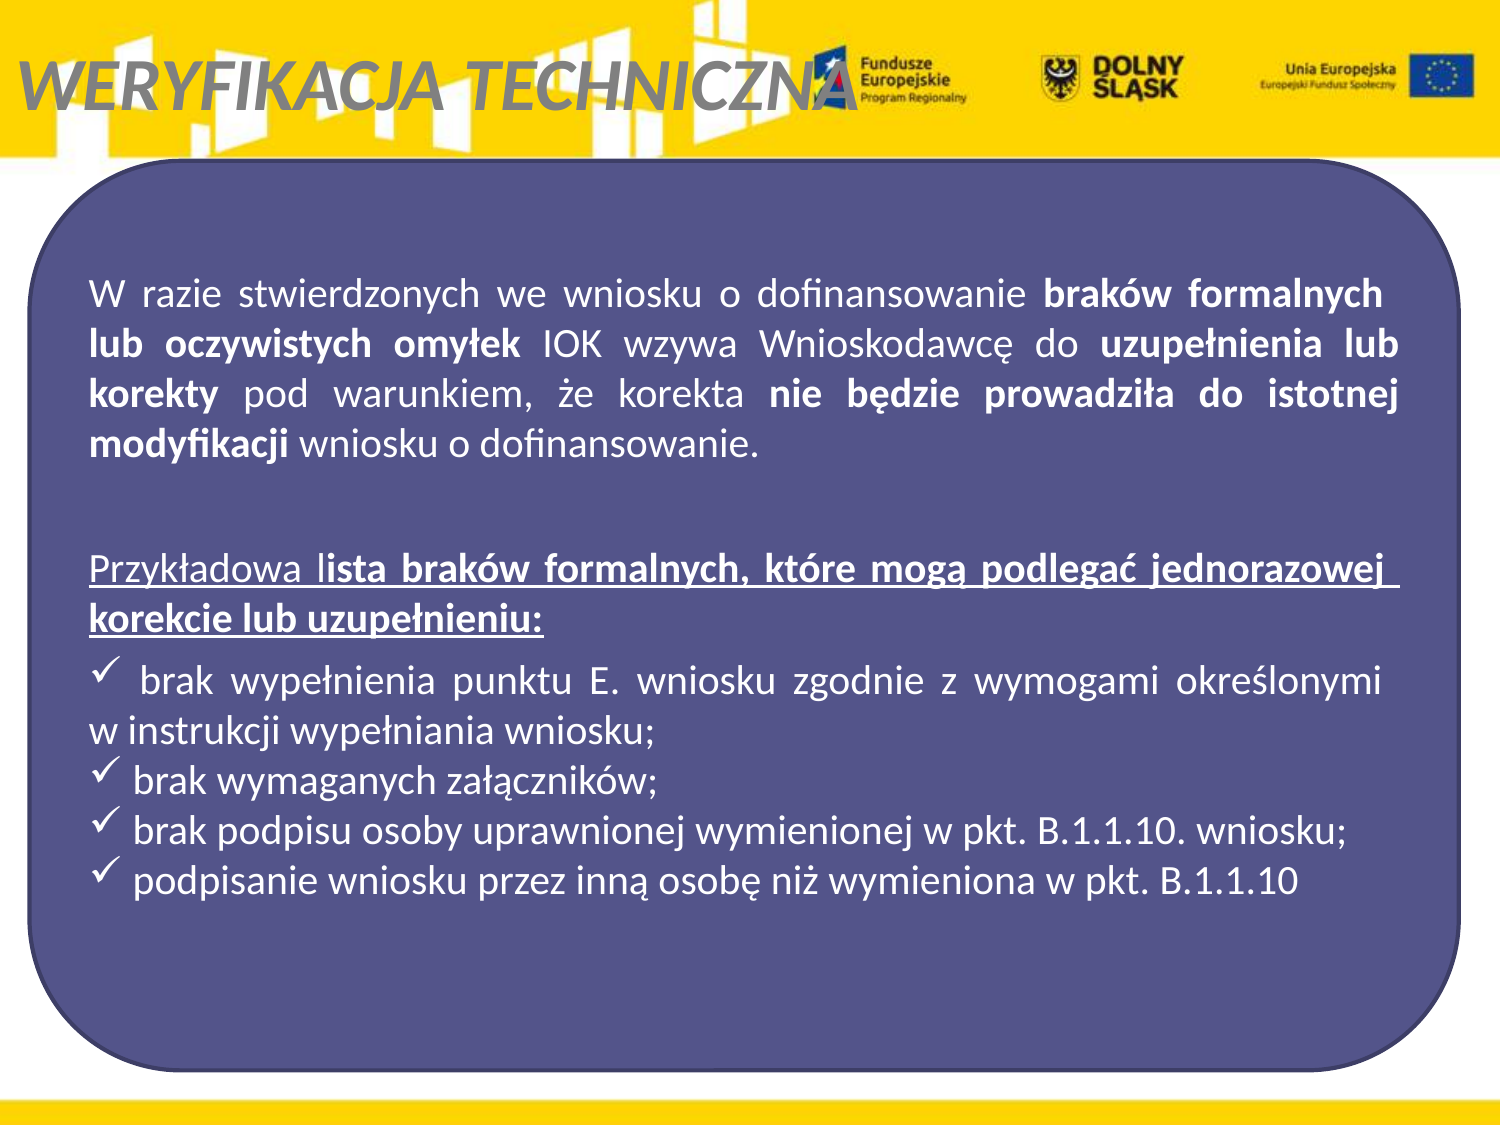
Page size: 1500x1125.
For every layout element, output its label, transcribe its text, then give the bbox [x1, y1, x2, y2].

picture [0, 0, 1500, 1125]
text_box W razie stwierdzonych we wniosku o dofinansowanie braków formalnych lub oczywistych omyłek IOK wzywa Wnioskodawcę do uzupełnienia lub korekty pod warunkiem, że korekta nie będzie prowadziła do istotnej modyfikacji wniosku o dofinansowanie. Przykładowa lista braków formalnych, które mogą podlegać jednorazowej korekcie lub uzupełnieniu: brak wypełnienia punktu E. wniosku zgodnie z wymogami określonymi w instrukcji wypełniania wniosku; brak wymaganych załączników; brak podpisu osoby uprawnionej wymienionej w pkt. B.1.1.10. wniosku; podpisanie wniosku przez inną osobę niż wymieniona w pkt. B.1.1.10 [27, 158, 1461, 1073]
title WERYFIKACJA TECHNICZNA [0, 0, 1353, 161]
